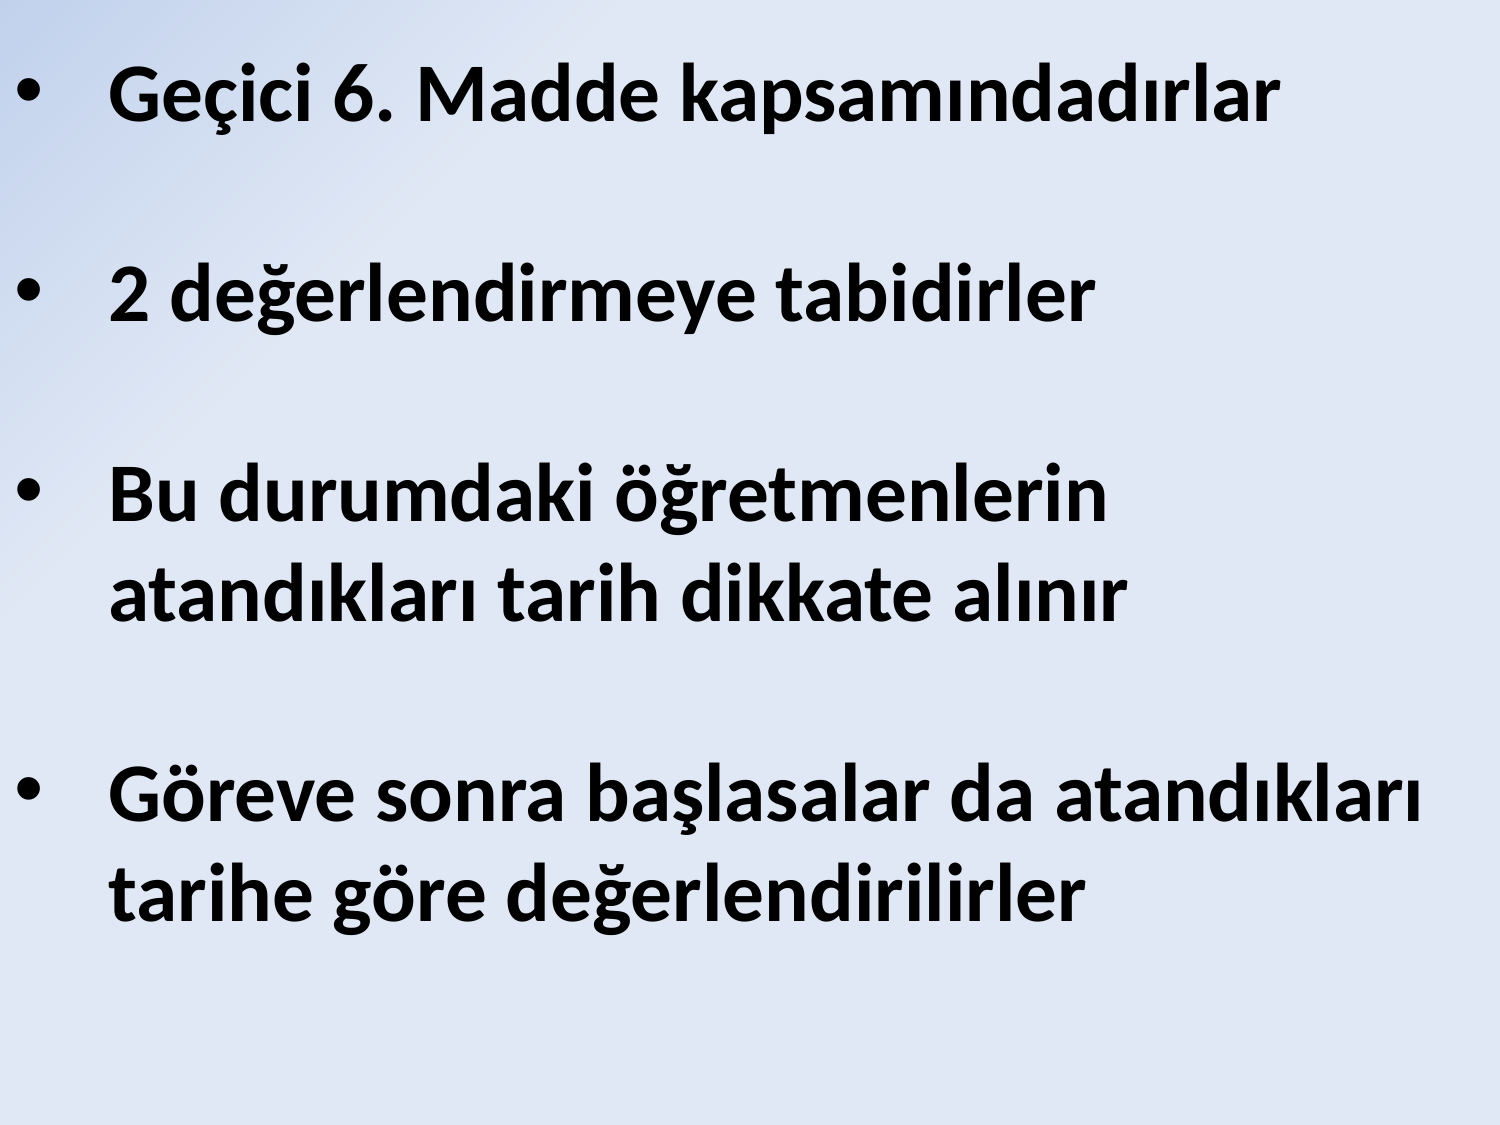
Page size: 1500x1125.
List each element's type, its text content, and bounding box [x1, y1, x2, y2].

text_box Geçici 6. Madde kapsamındadırlar 2 değerlendirmeye tabidirler Bu durumdaki öğretmenlerin atandıkları tarih dikkate alınır Göreve sonra başlasalar da atandıkları tarihe göre değerlendirilirler [0, 30, 1500, 946]
